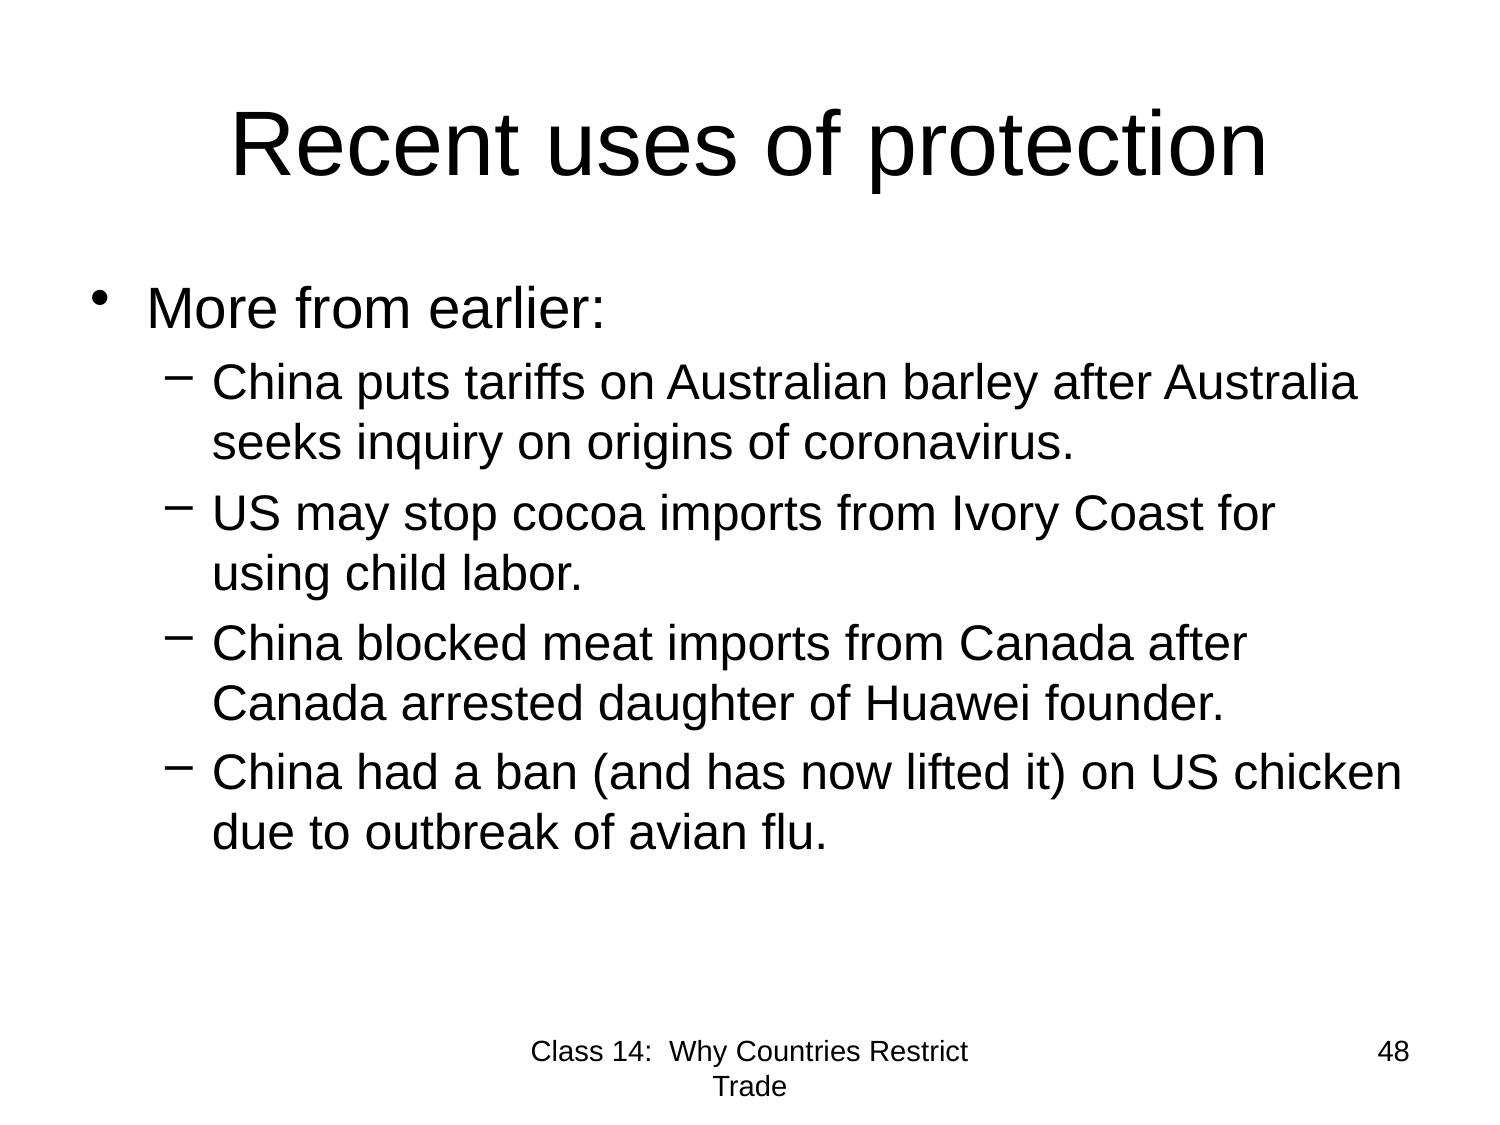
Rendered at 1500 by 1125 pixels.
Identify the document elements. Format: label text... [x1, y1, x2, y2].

title Recent uses of protection [74, 44, 1426, 233]
list More from earlier: China puts tariffs on Australian barley after Australia seeks inquiry on origins of coronavirus. US may stop cocoa imports from Ivory Coast for using child labor. China blocked meat imports from Canada after Canada arrested daughter of Huawei founder. China had a ban (and has now lifted it) on US chicken due to outbreak of avian flu. [74, 262, 1426, 1006]
footer Class 14: Why Countries Restrict Trade [512, 1024, 988, 1103]
slide_number 48 [1074, 1024, 1426, 1103]
